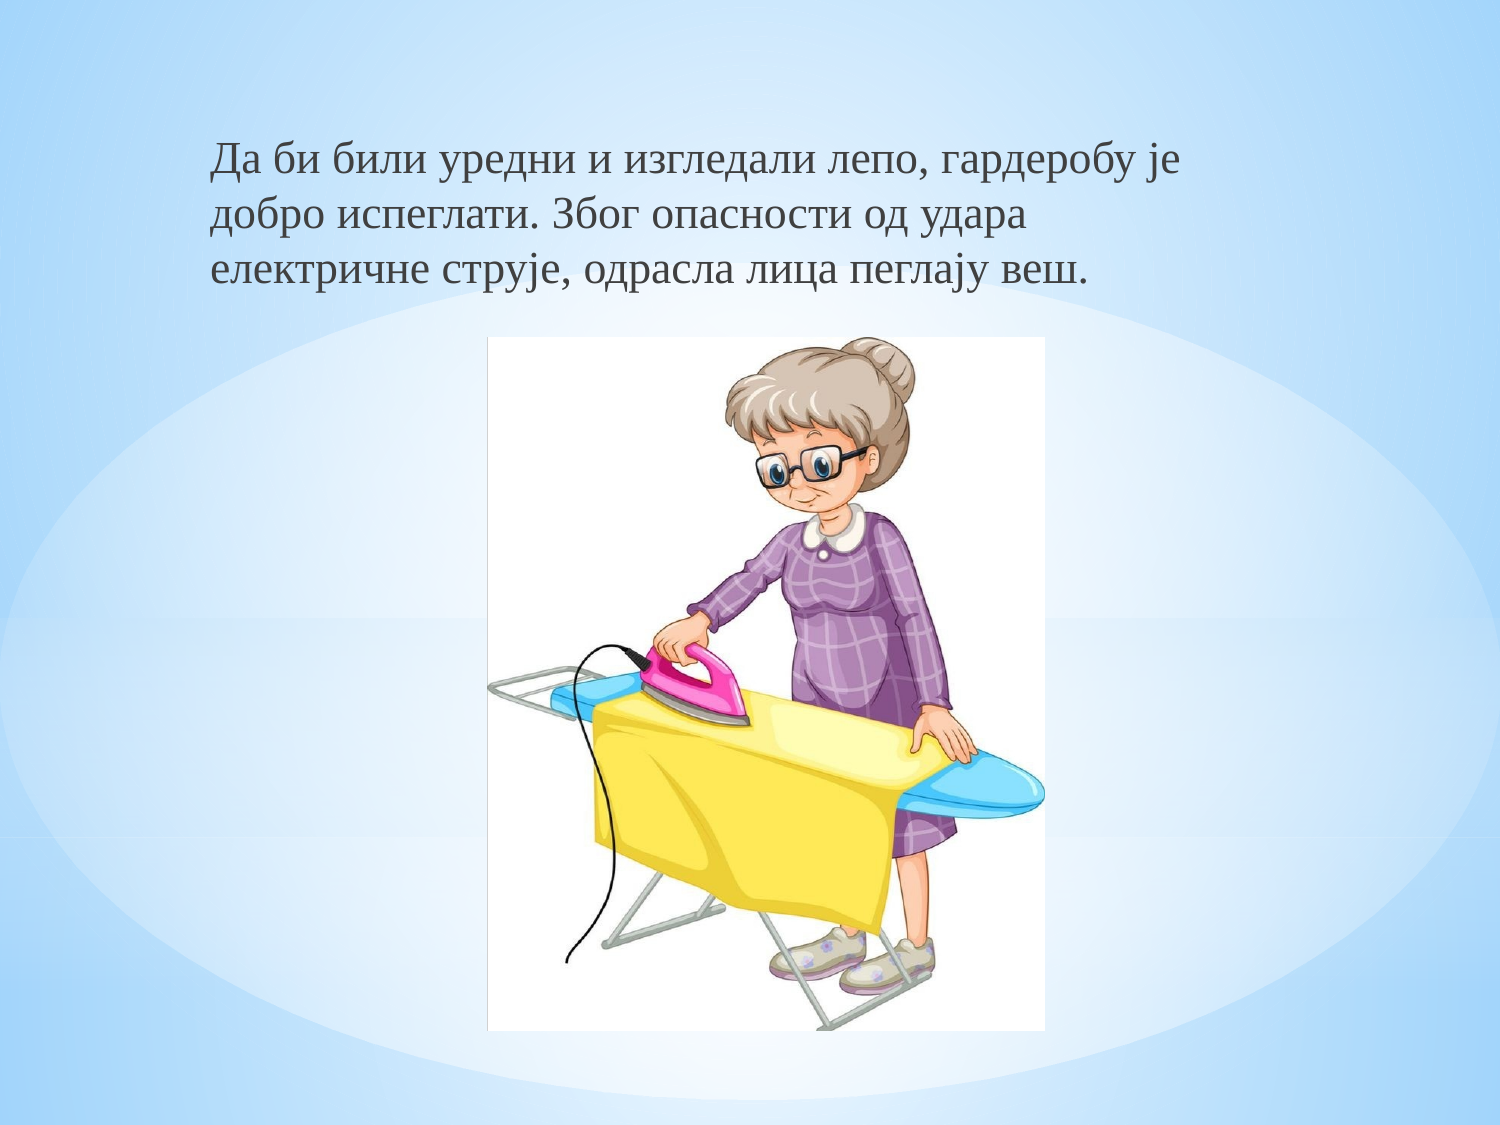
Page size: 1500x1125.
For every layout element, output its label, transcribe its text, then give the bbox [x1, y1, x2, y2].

list Да би били уредни и изгледали лепо, гардеробу је добро испеглати. Због опасности од удара електричне струје, одрасла лица пеглају веш. [187, 120, 1238, 690]
picture [487, 337, 1046, 1031]
